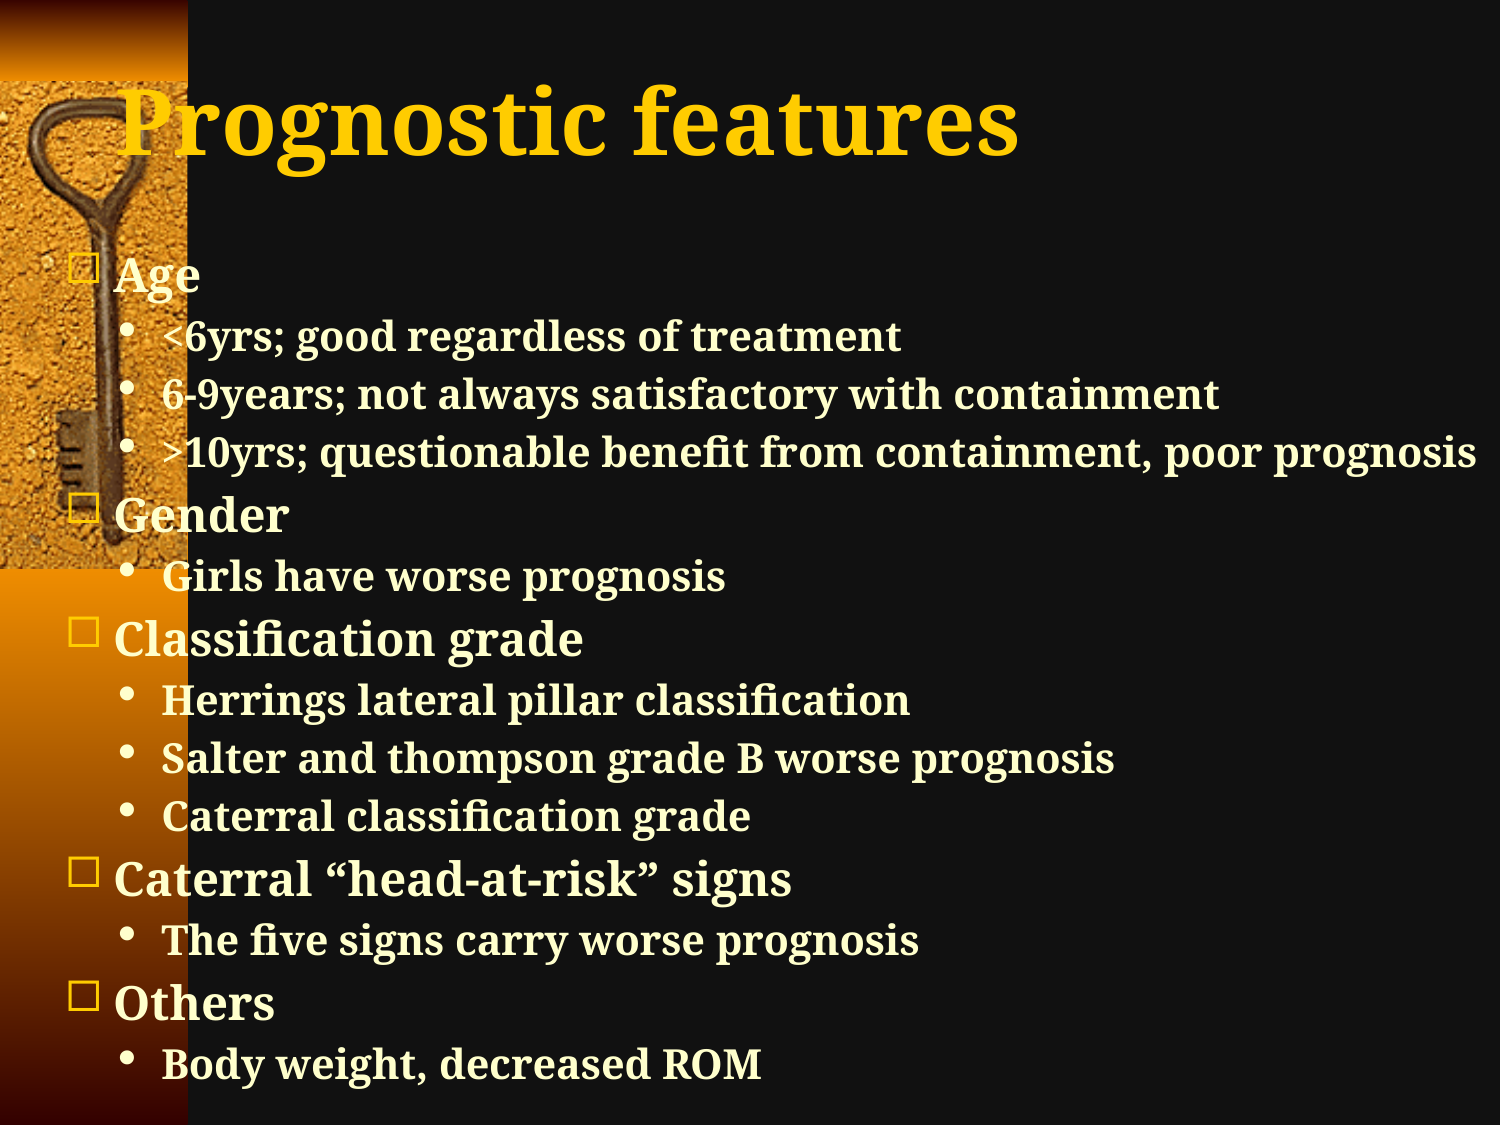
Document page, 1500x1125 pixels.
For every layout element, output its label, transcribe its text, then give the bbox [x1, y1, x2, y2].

list Age <6yrs; good regardless of treatment 6-9years; not always satisfactory with containment >10yrs; questionable benefit from containment, poor prognosis Gender Girls have worse prognosis Classification grade Herrings lateral pillar classification Salter and thompson grade B worse prognosis Caterral classification grade Caterral “head-at-risk” signs The five signs carry worse prognosis Others Body weight, decreased ROM [50, 237, 1500, 1125]
picture [0, 81, 188, 569]
title Prognostic features [100, 37, 1438, 200]
